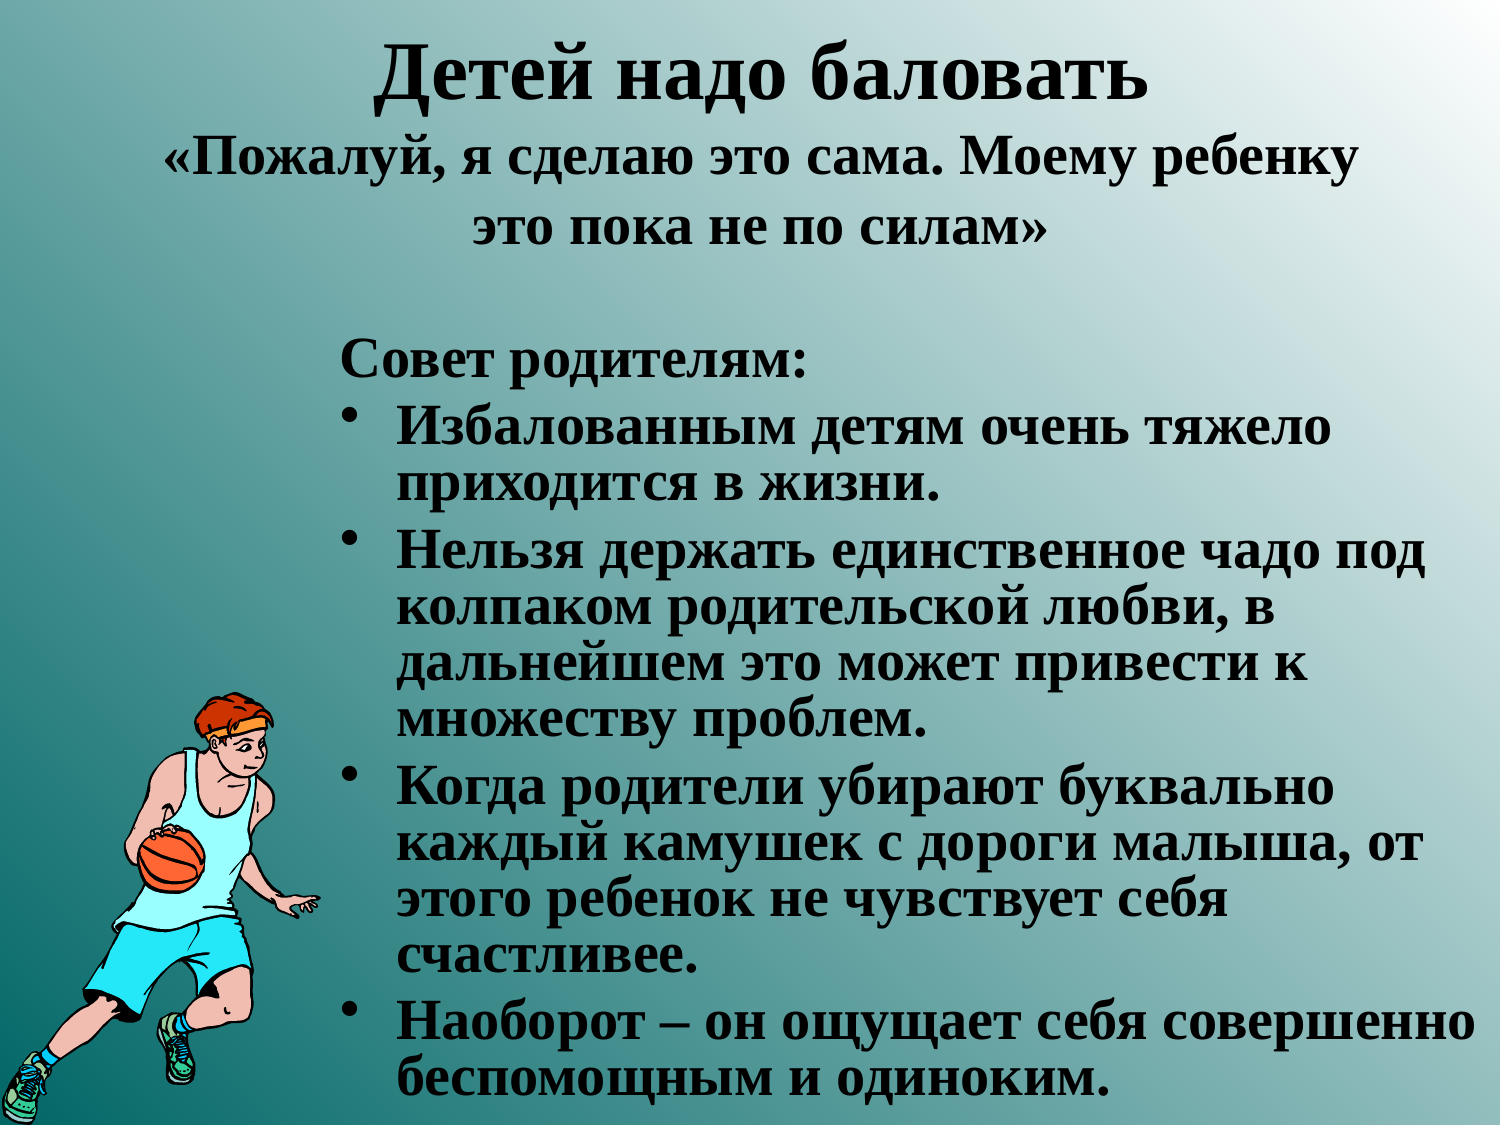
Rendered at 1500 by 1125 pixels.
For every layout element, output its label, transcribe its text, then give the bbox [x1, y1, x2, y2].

title Детей надо баловать «Пожалуй, я сделаю это сама. Моему ребенку это пока не по силам» [123, 42, 1399, 231]
list Совет родителям: Избалованным детям очень тяжело приходится в жизни. Нельзя держать единственное чадо под колпаком родительской любви, в дальнейшем это может привести к множеству проблем. Когда родители убирают буквально каждый камушек с дороги малыша, от этого ребенок не чувствует себя счастливее. Наоборот – он ощущает себя совершенно беспомощным и одиноким. [324, 324, 1500, 1125]
